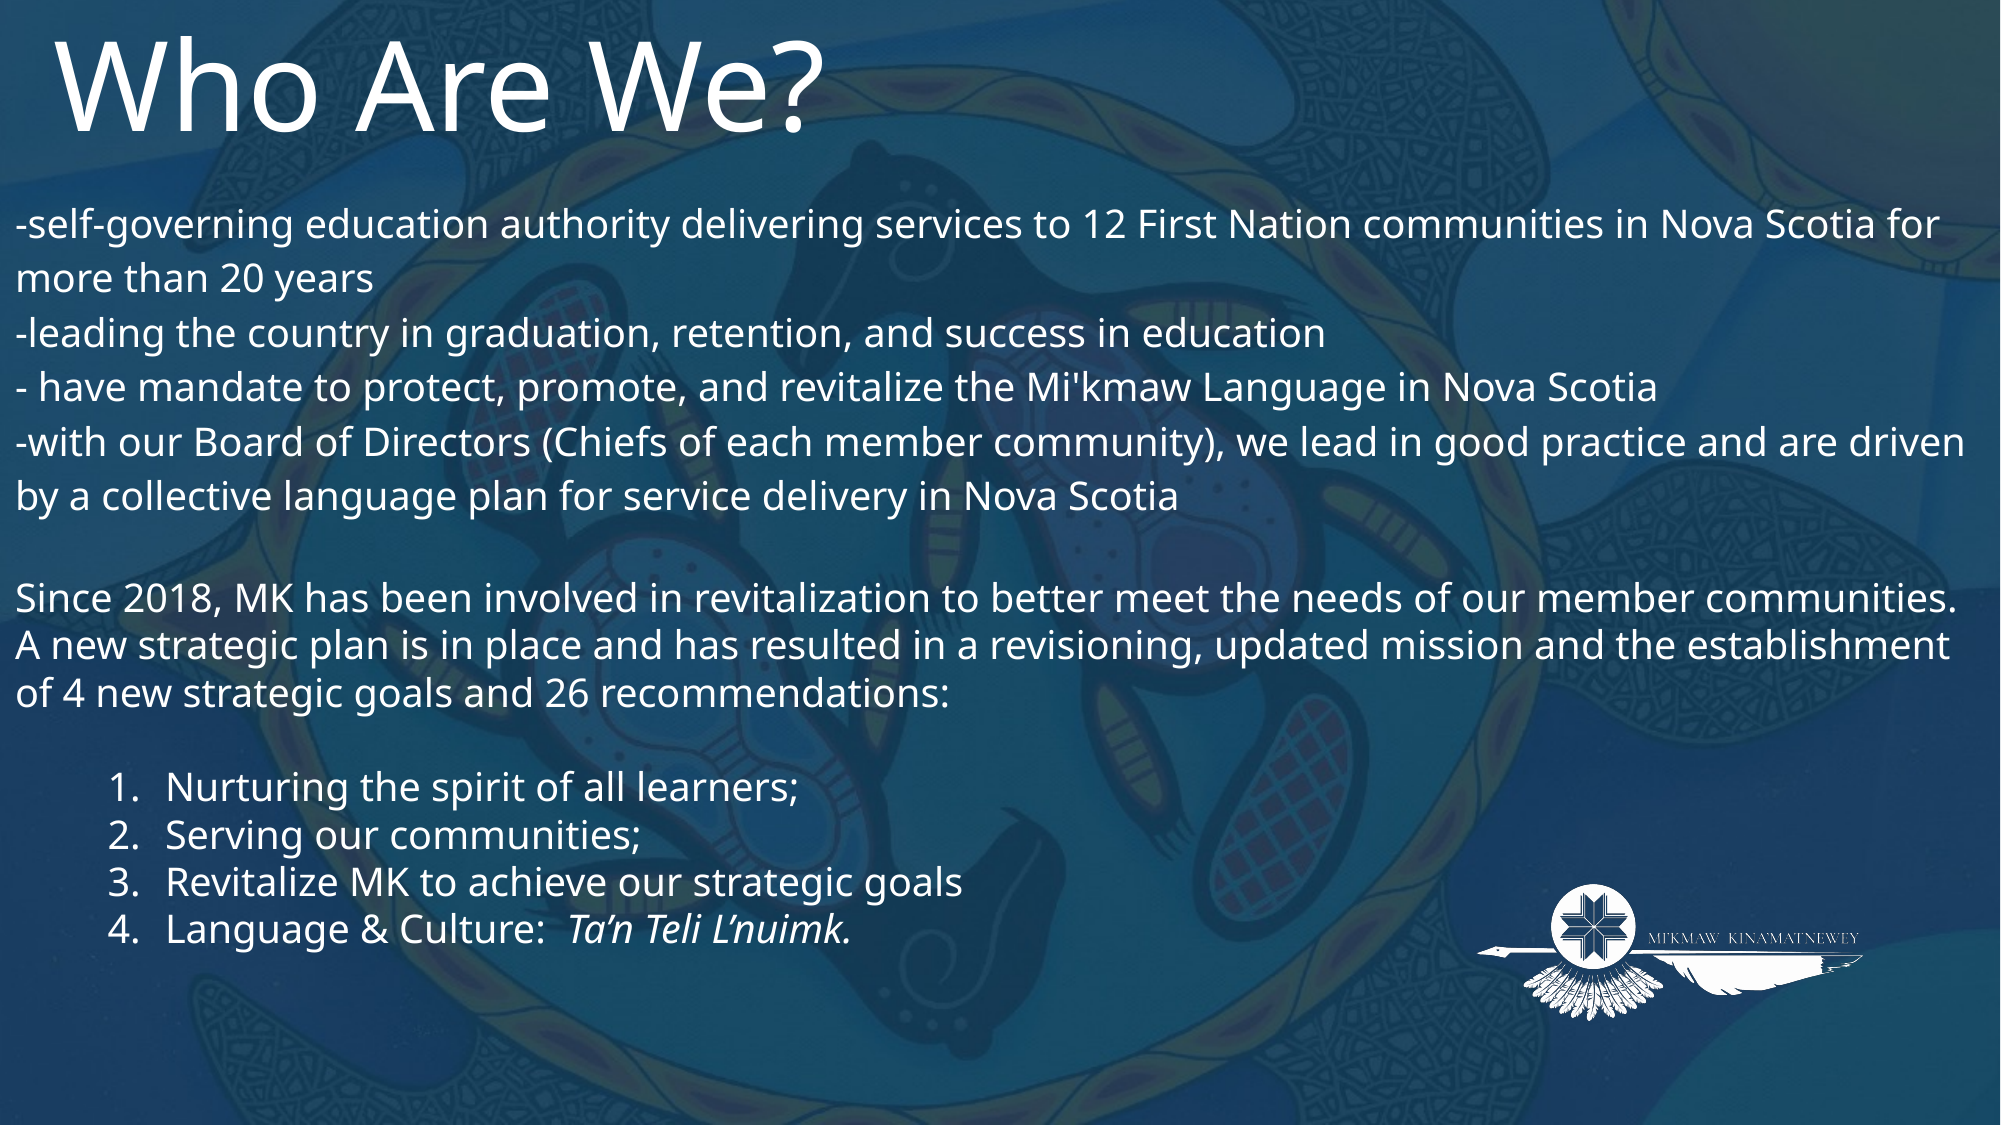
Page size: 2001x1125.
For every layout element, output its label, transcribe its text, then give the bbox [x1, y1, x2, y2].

subtitle -self-governing education authority delivering services to 12 First Nation communities in Nova Scotia for more than 20 years -leading the country in graduation, retention, and success in education - have mandate to protect, promote, and revitalize the Mi'kmaw Language in Nova Scotia -with our Board of Directors (Chiefs of each member community), we lead in good practice and are driven by a collective language plan for service delivery in Nova Scotia Since 2018, MK has been involved in revitalization to better meet the needs of our member communities. A new strategic plan is in place and has resulted in a revisioning, updated mission and the establishment of 4 new strategic goals and 26 recommendations: Nurturing the spirit of all learners; Serving our communities; Revitalize MK to achieve our strategic goals Language & Culture: Ta’n Teli L’nuimk. [0, 184, 2000, 1125]
picture [0, 0, 2001, 1125]
title Who Are We? [0, 0, 1038, 167]
